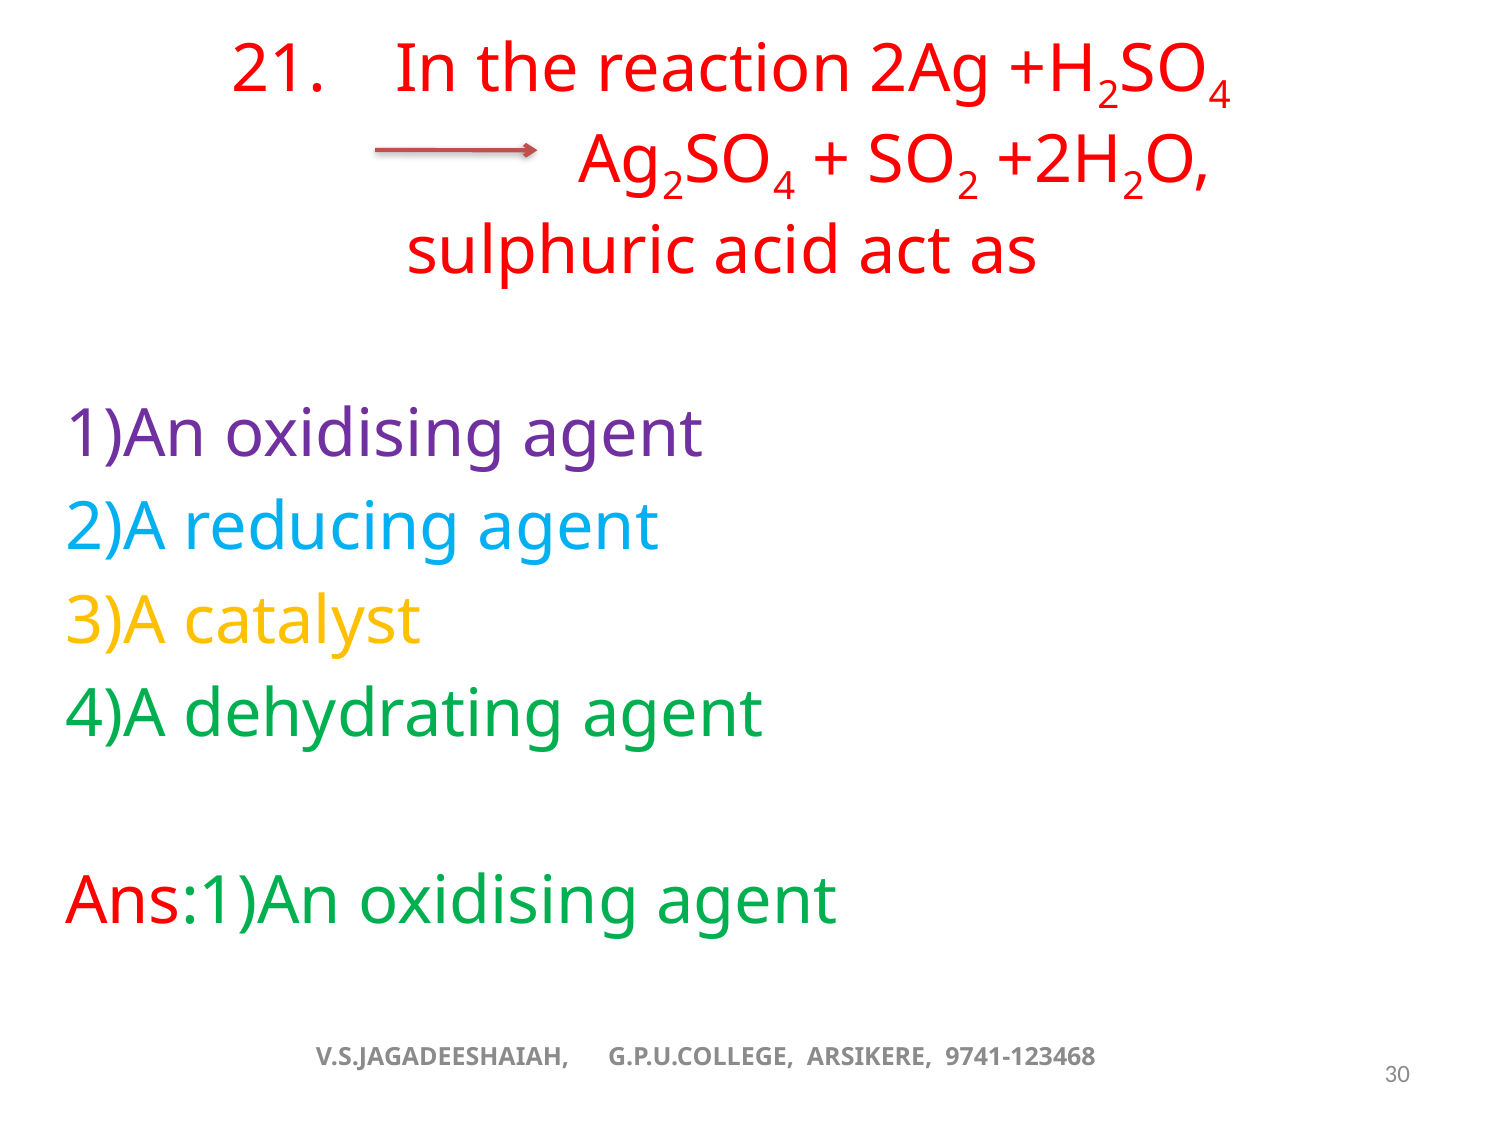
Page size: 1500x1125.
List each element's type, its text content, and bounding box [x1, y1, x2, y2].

title 21. In the reaction 2Ag +H2SO4 Ag2SO4 + SO2 +2H2O, sulphuric acid act as [0, 37, 1463, 275]
slide_number 30 [1288, 1042, 1425, 1103]
list 1)An oxidising agent 2)A reducing agent 3)A catalyst 4)A dehydrating agent Ans:1)An oxidising agent [50, 382, 1400, 1125]
footer V.S.JAGADEESHAIAH, G.P.U.COLLEGE, ARSIKERE, 9741-123468 [125, 1037, 1288, 1103]
